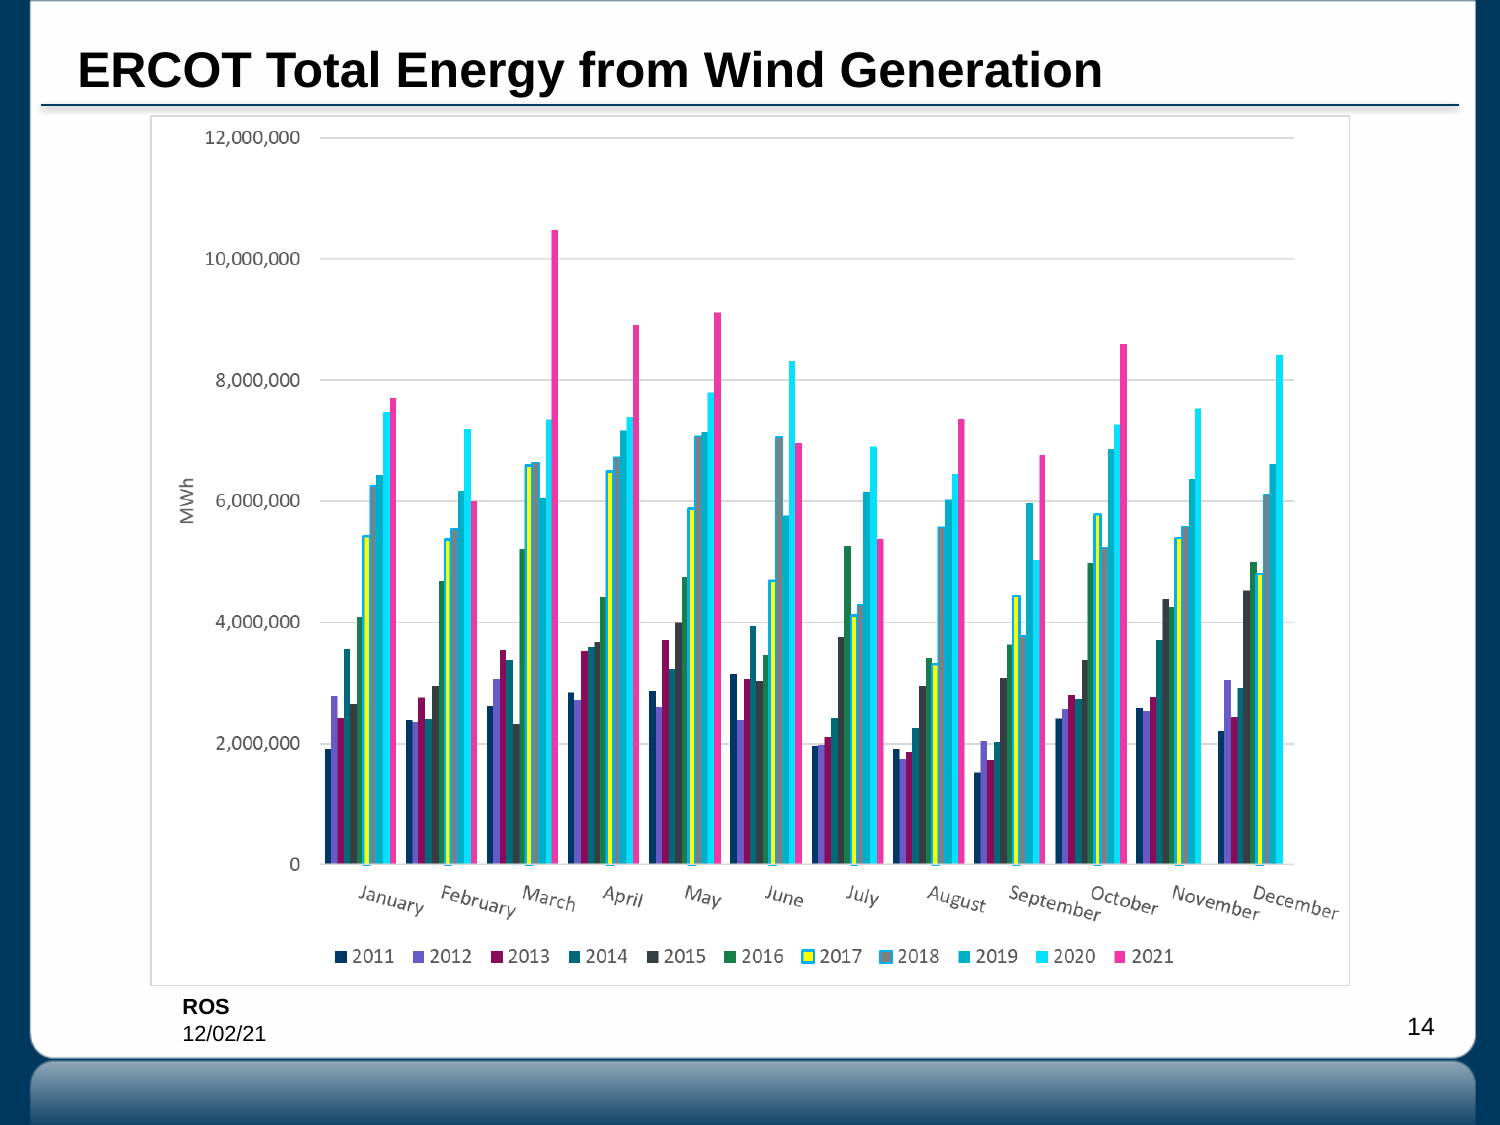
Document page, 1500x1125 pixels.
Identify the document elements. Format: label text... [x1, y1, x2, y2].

title ERCOT Total Energy from Wind Generation [62, 29, 1450, 106]
picture [0, 0, 1500, 1125]
